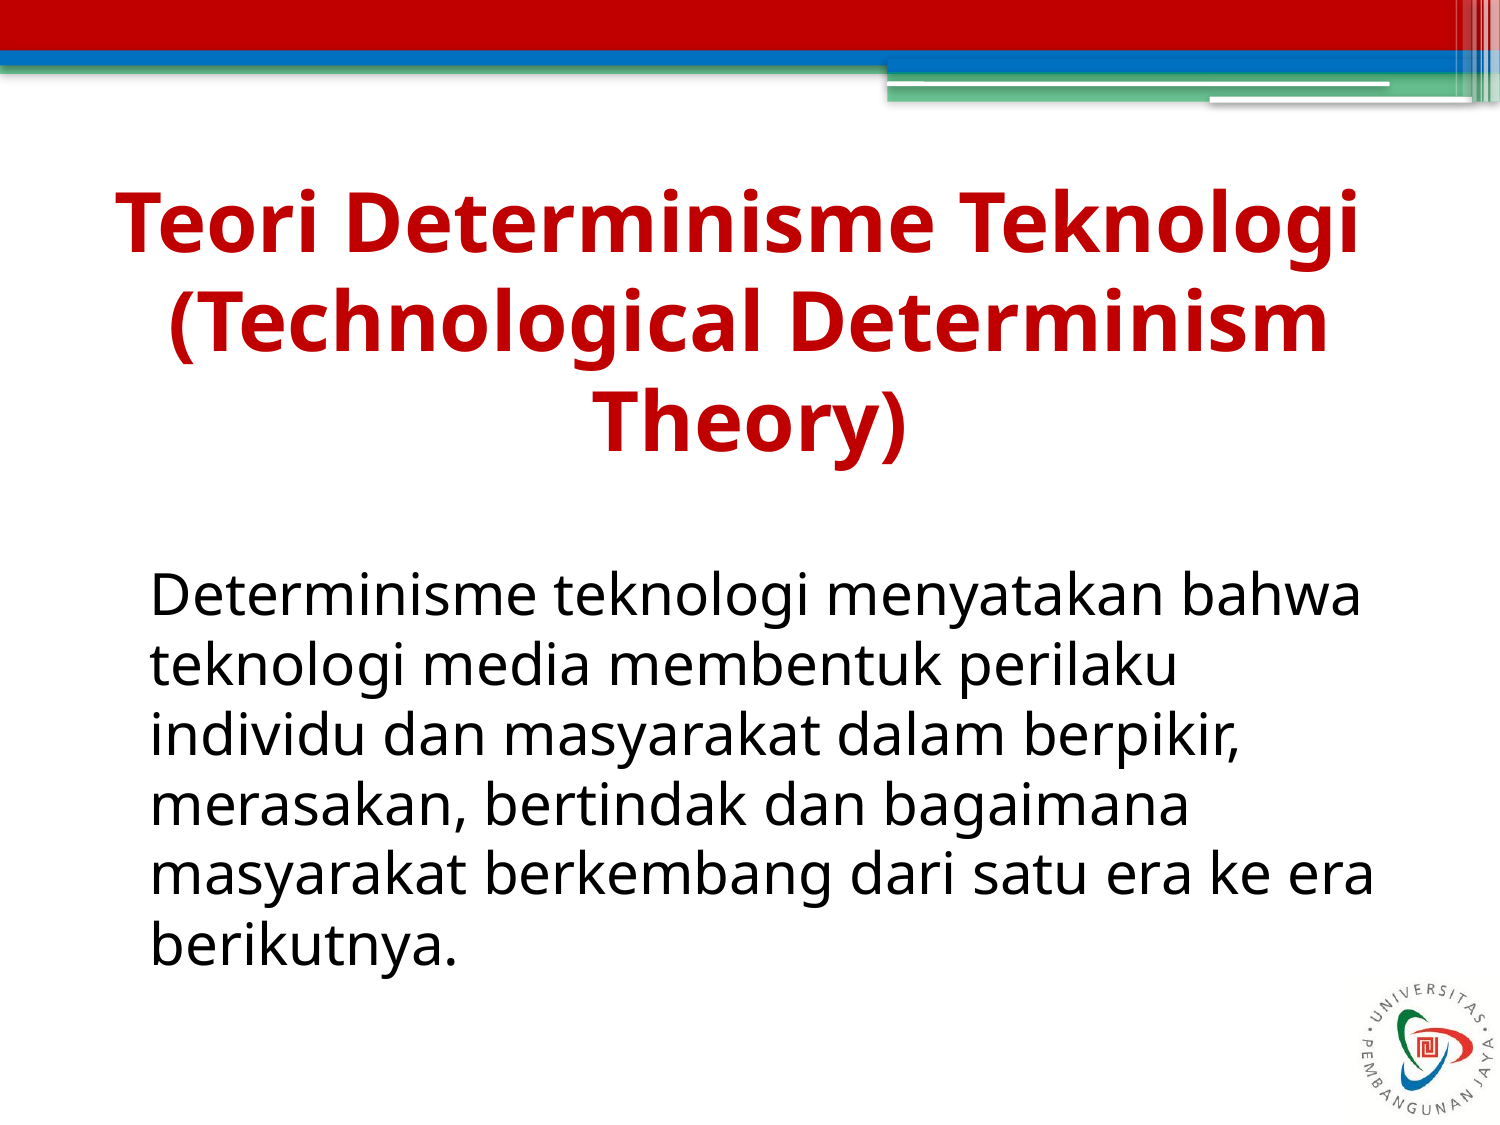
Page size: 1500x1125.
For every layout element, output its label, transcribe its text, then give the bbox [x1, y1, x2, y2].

title Teori Determinisme Teknologi (Technological Determinism Theory) [75, 137, 1425, 500]
picture [1352, 975, 1500, 1125]
list Determinisme teknologi menyatakan bahwa teknologi media membentuk perilaku individu dan masyarakat dalam berpikir, merasakan, bertindak dan bagaimana masyarakat berkembang dari satu era ke era berikutnya. [75, 549, 1425, 1068]
